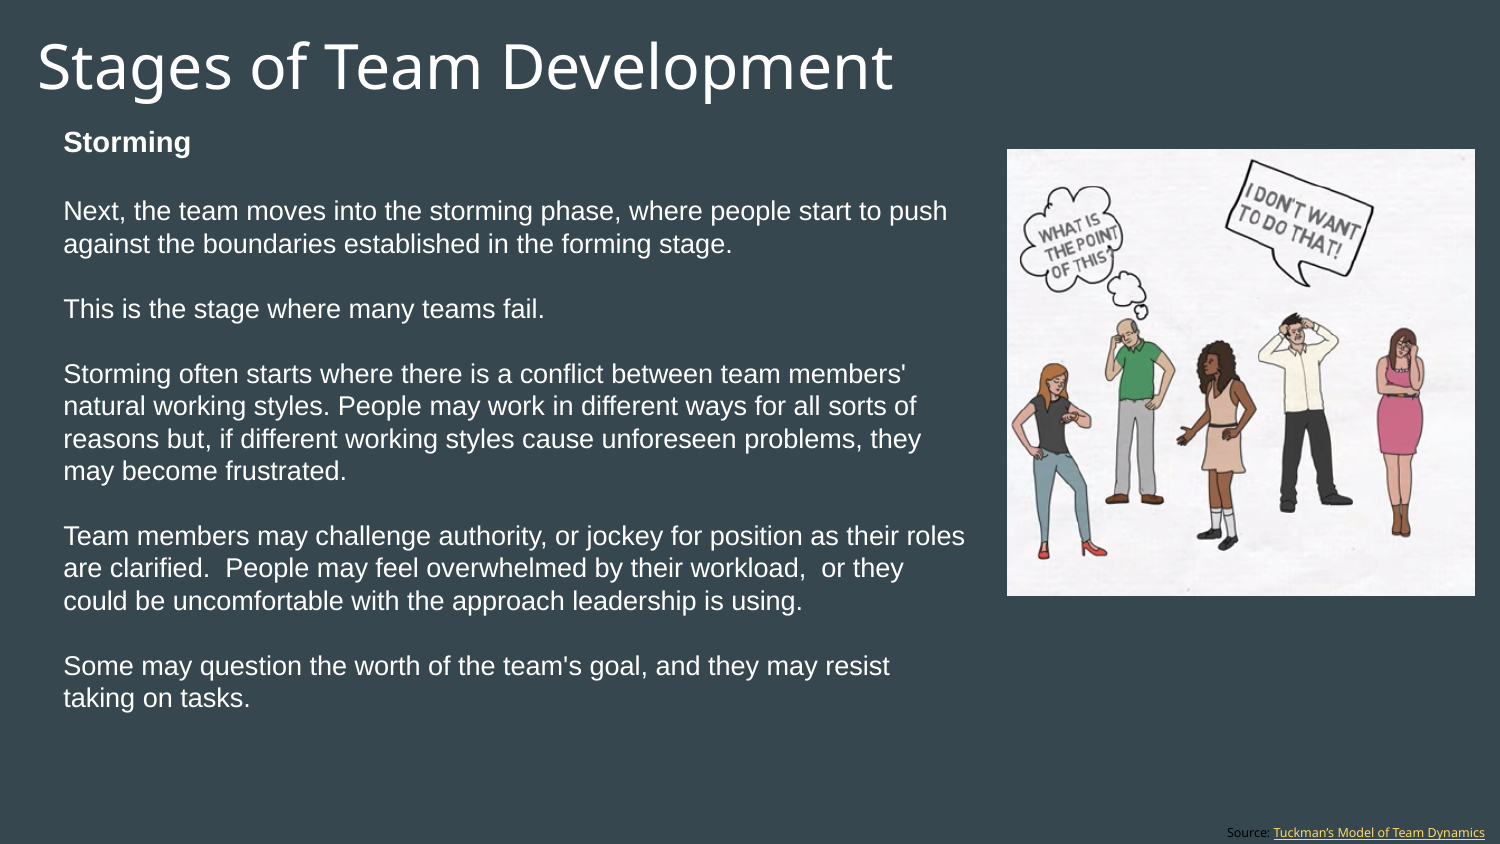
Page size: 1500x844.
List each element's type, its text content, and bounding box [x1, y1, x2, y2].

text_box Source: Tuckman’s Model of Team Dynamics [1132, 810, 1500, 844]
title Stages of Team Development [26, 13, 1321, 125]
text_box Storming Next, the team moves into the storming phase, where people start to push against the boundaries established in the forming stage. This is the stage where many teams fail. Storming often starts where there is a conflict between team members' natural working styles. People may work in different ways for all sorts of reasons but, if different working styles cause unforeseen problems, they may become frustrated. Team members may challenge authority, or jockey for position as their roles are clarified. People may feel overwhelmed by their workload, or they could be uncomfortable with the approach leadership is using. Some may question the worth of the team's goal, and they may resist taking on tasks. [48, 108, 983, 794]
picture [1007, 148, 1476, 596]
